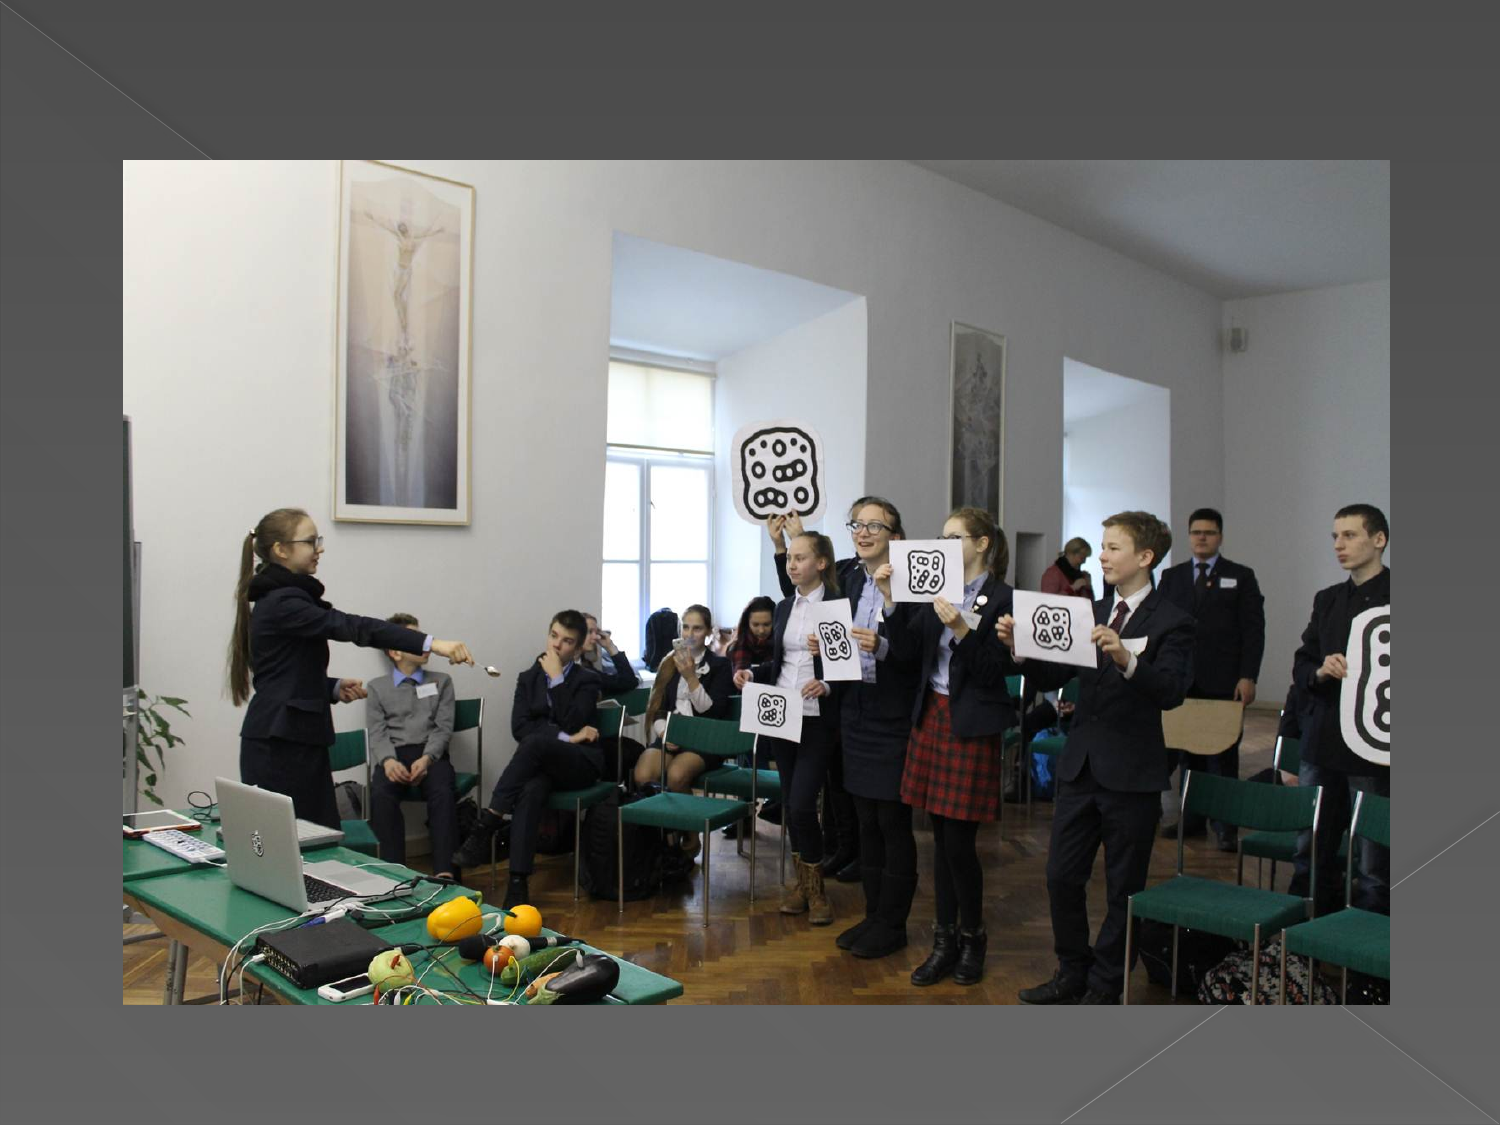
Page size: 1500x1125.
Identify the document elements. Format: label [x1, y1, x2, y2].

list [123, 160, 1391, 1006]
